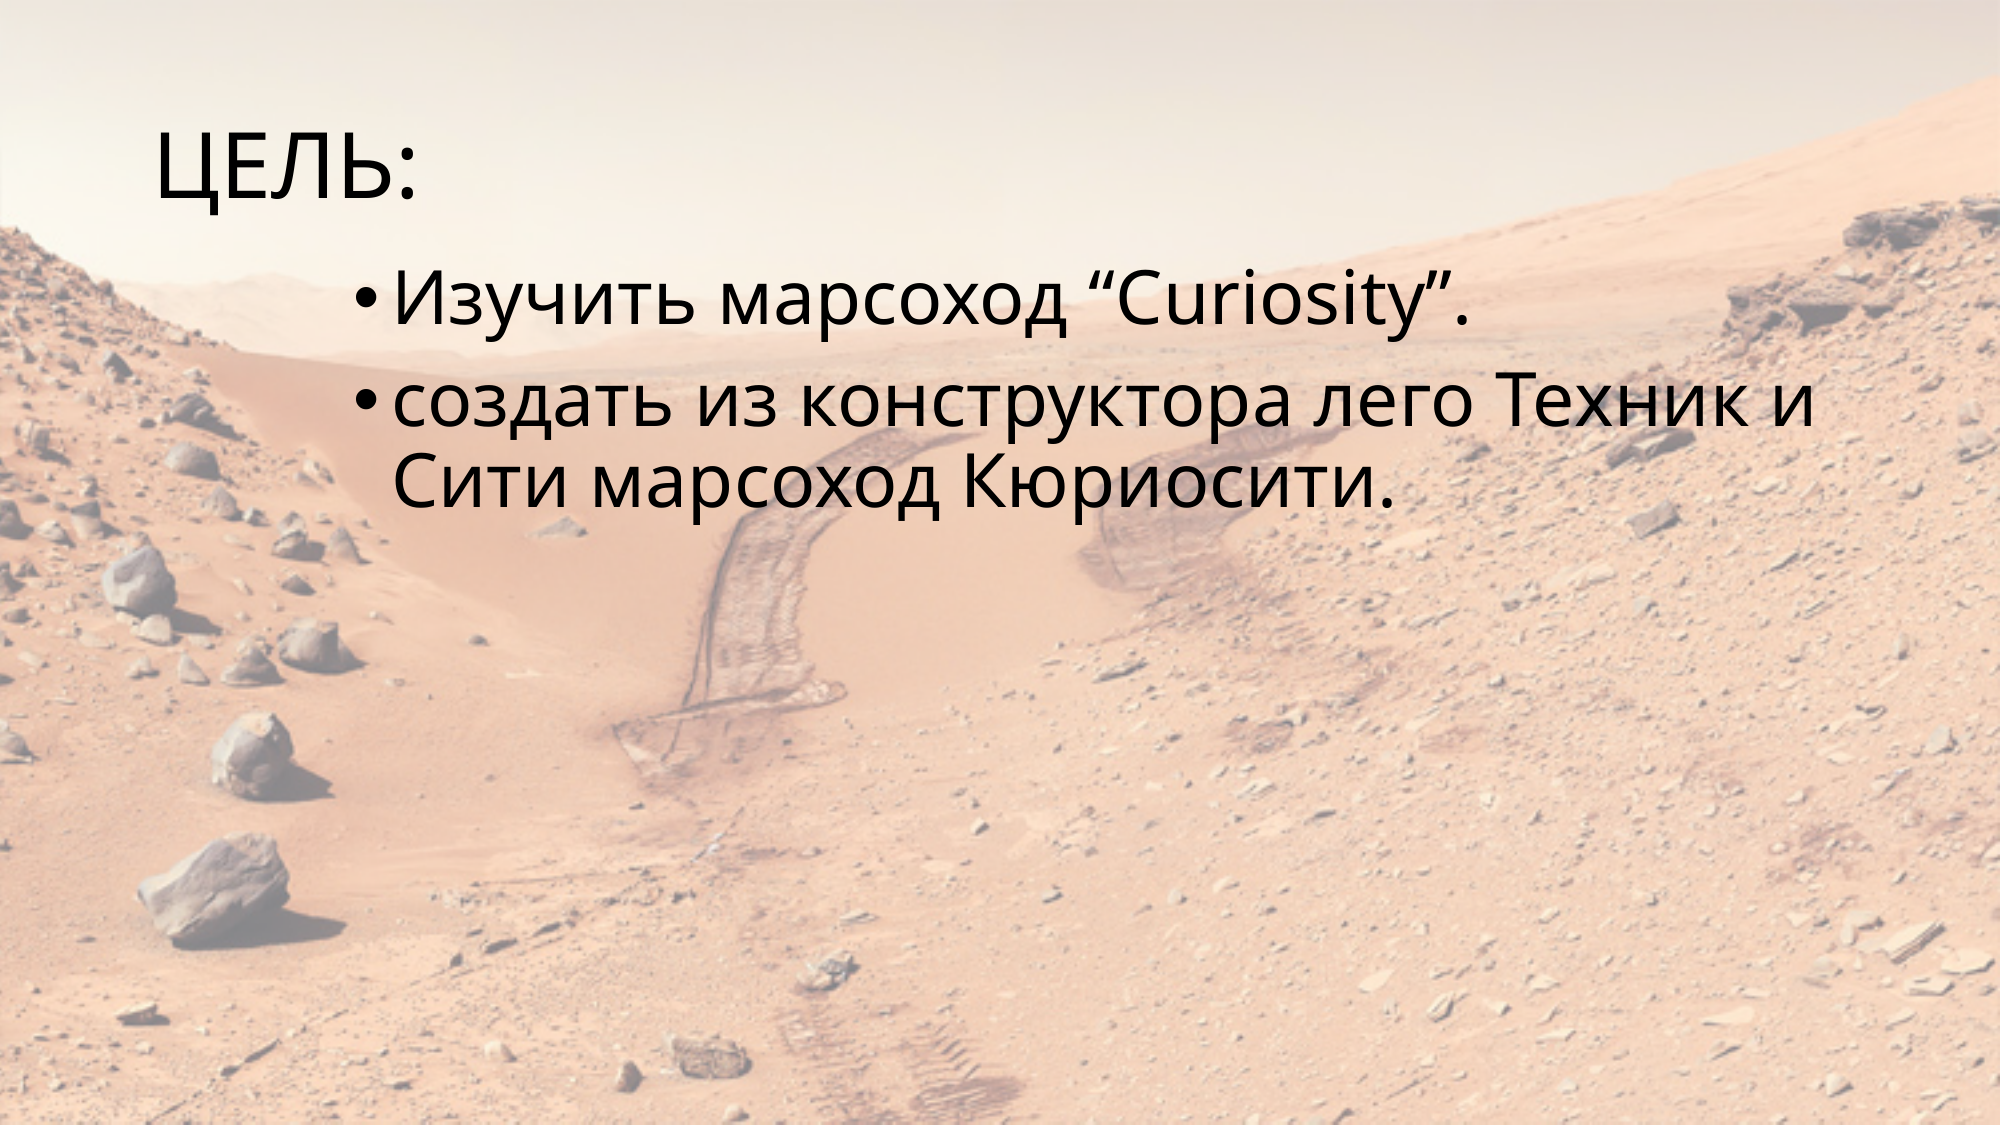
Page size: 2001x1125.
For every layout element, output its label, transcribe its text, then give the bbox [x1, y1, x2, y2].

title ЦЕЛЬ: [137, 59, 1863, 278]
list Изучить марсоход “Curiosity”. создать из конструктора лего Техник и Сити марсоход Кюриосити. [338, 252, 1863, 1014]
